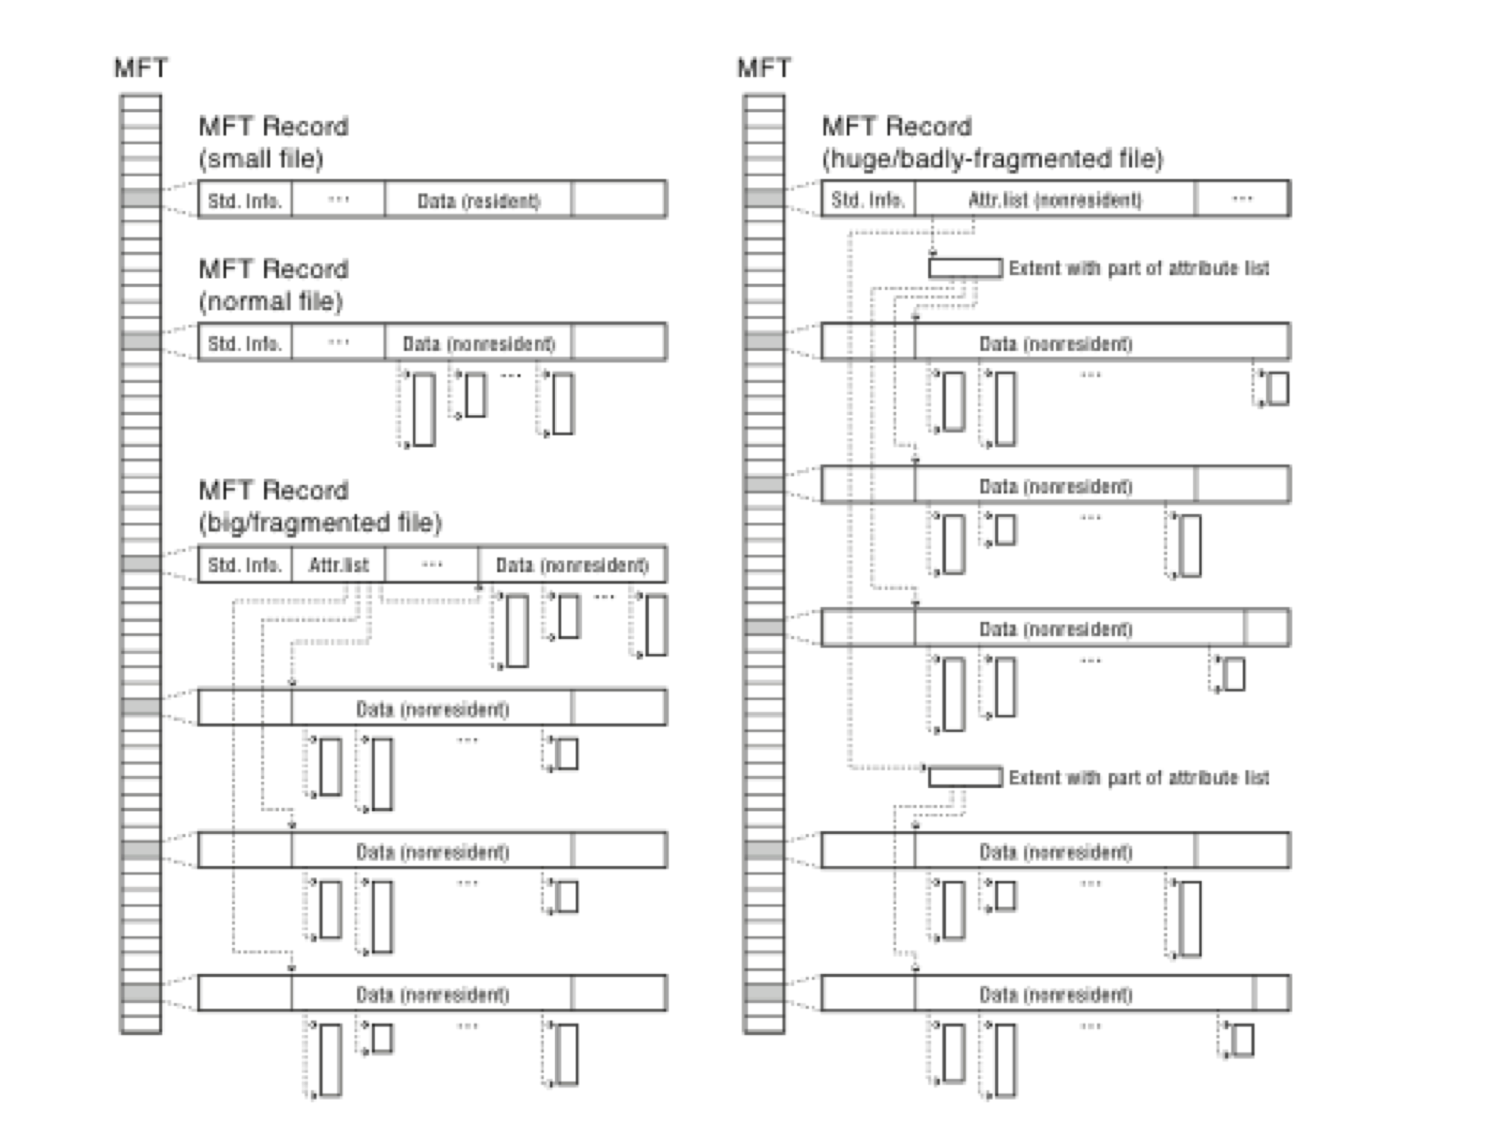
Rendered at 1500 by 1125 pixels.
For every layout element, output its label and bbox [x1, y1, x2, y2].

text_box [0, 24, 1500, 1125]
